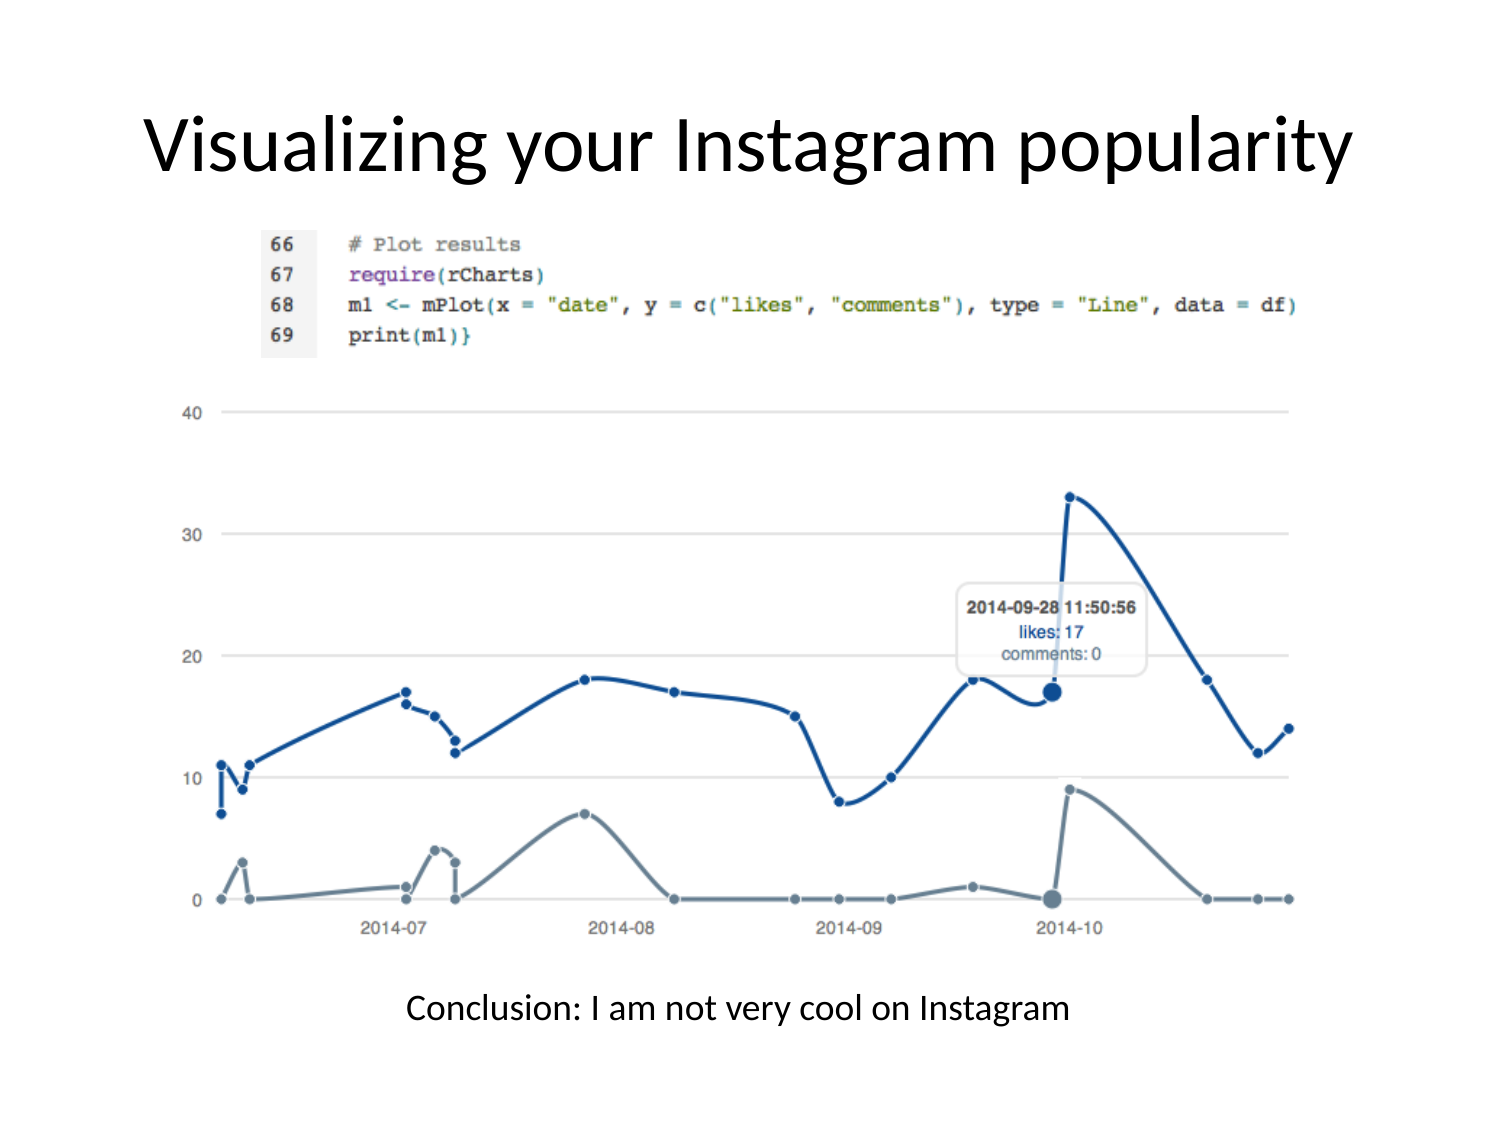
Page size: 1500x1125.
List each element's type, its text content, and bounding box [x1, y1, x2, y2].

text_box Conclusion: I am not very cool on Instagram [391, 975, 1089, 1036]
title Visualizing your Instagram popularity [75, 45, 1425, 233]
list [260, 220, 1316, 368]
picture [165, 373, 1318, 957]
